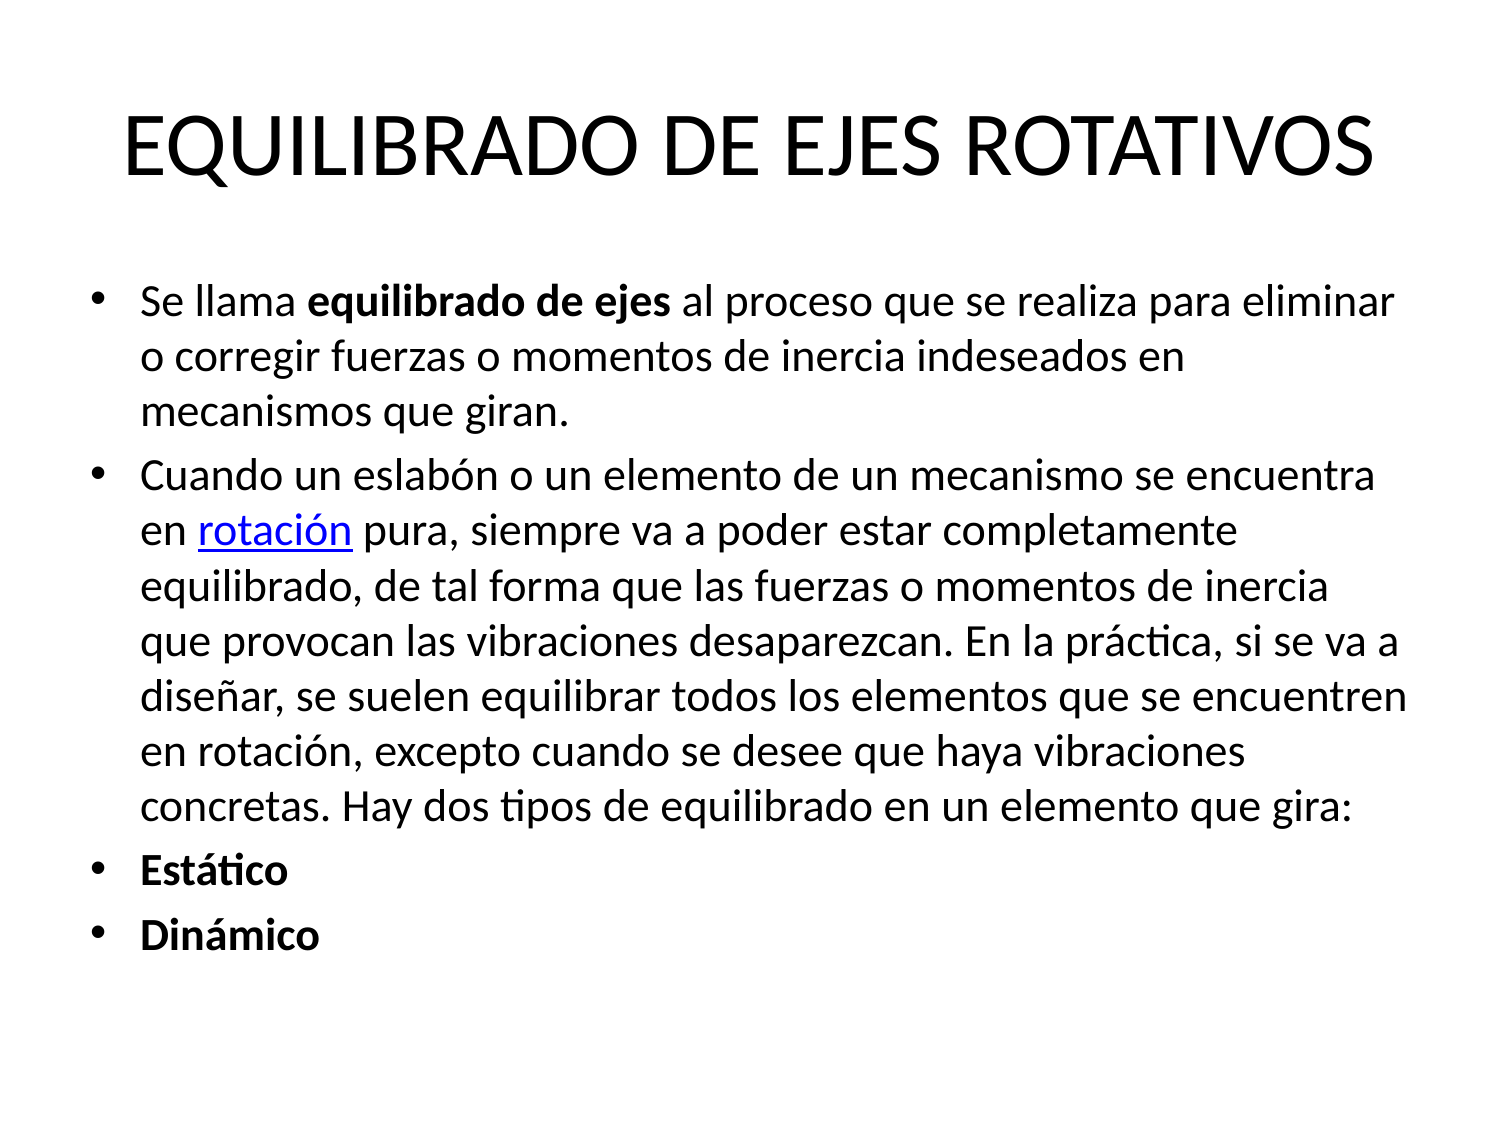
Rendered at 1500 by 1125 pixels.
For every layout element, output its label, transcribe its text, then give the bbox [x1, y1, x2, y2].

title EQUILIBRADO DE EJES ROTATIVOS [75, 45, 1425, 233]
list Se llama equilibrado de ejes al proceso que se realiza para eliminar o corregir fuerzas o momentos de inercia indeseados en mecanismos que giran. Cuando un eslabón o un elemento de un mecanismo se encuentra en rotación pura, siempre va a poder estar completamente equilibrado, de tal forma que las fuerzas o momentos de inercia que provocan las vibraciones desaparezcan. En la práctica, si se va a diseñar, se suelen equilibrar todos los elementos que se encuentren en rotación, excepto cuando se desee que haya vibraciones concretas. Hay dos tipos de equilibrado en un elemento que gira: Estático Dinámico [75, 262, 1425, 1024]
